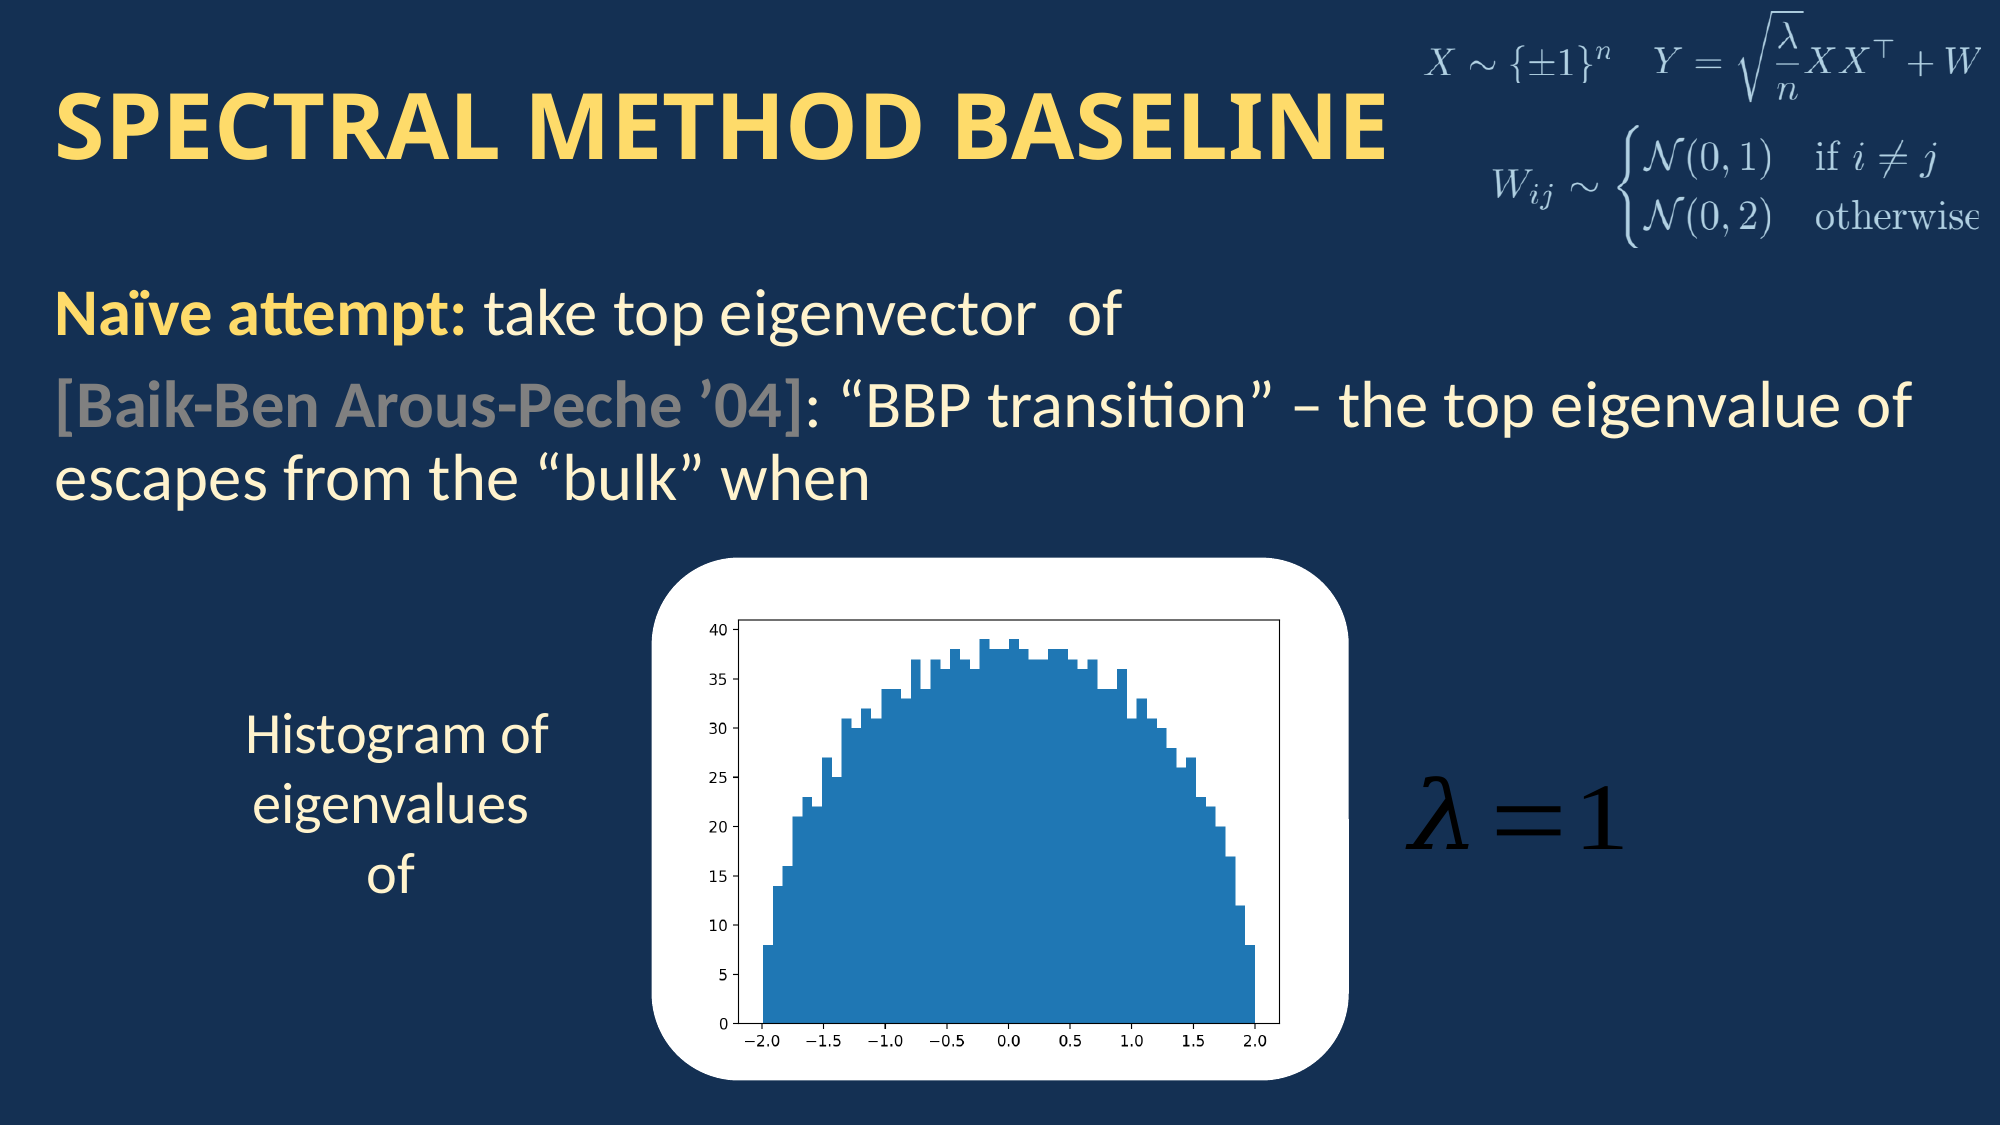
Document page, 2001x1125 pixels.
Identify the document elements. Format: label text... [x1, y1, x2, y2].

picture [1653, 11, 1981, 103]
picture [651, 557, 1349, 1081]
picture [1492, 124, 1979, 248]
picture [1423, 44, 1610, 83]
title SPECTRAL METHOD BASELINE [39, 46, 1960, 213]
